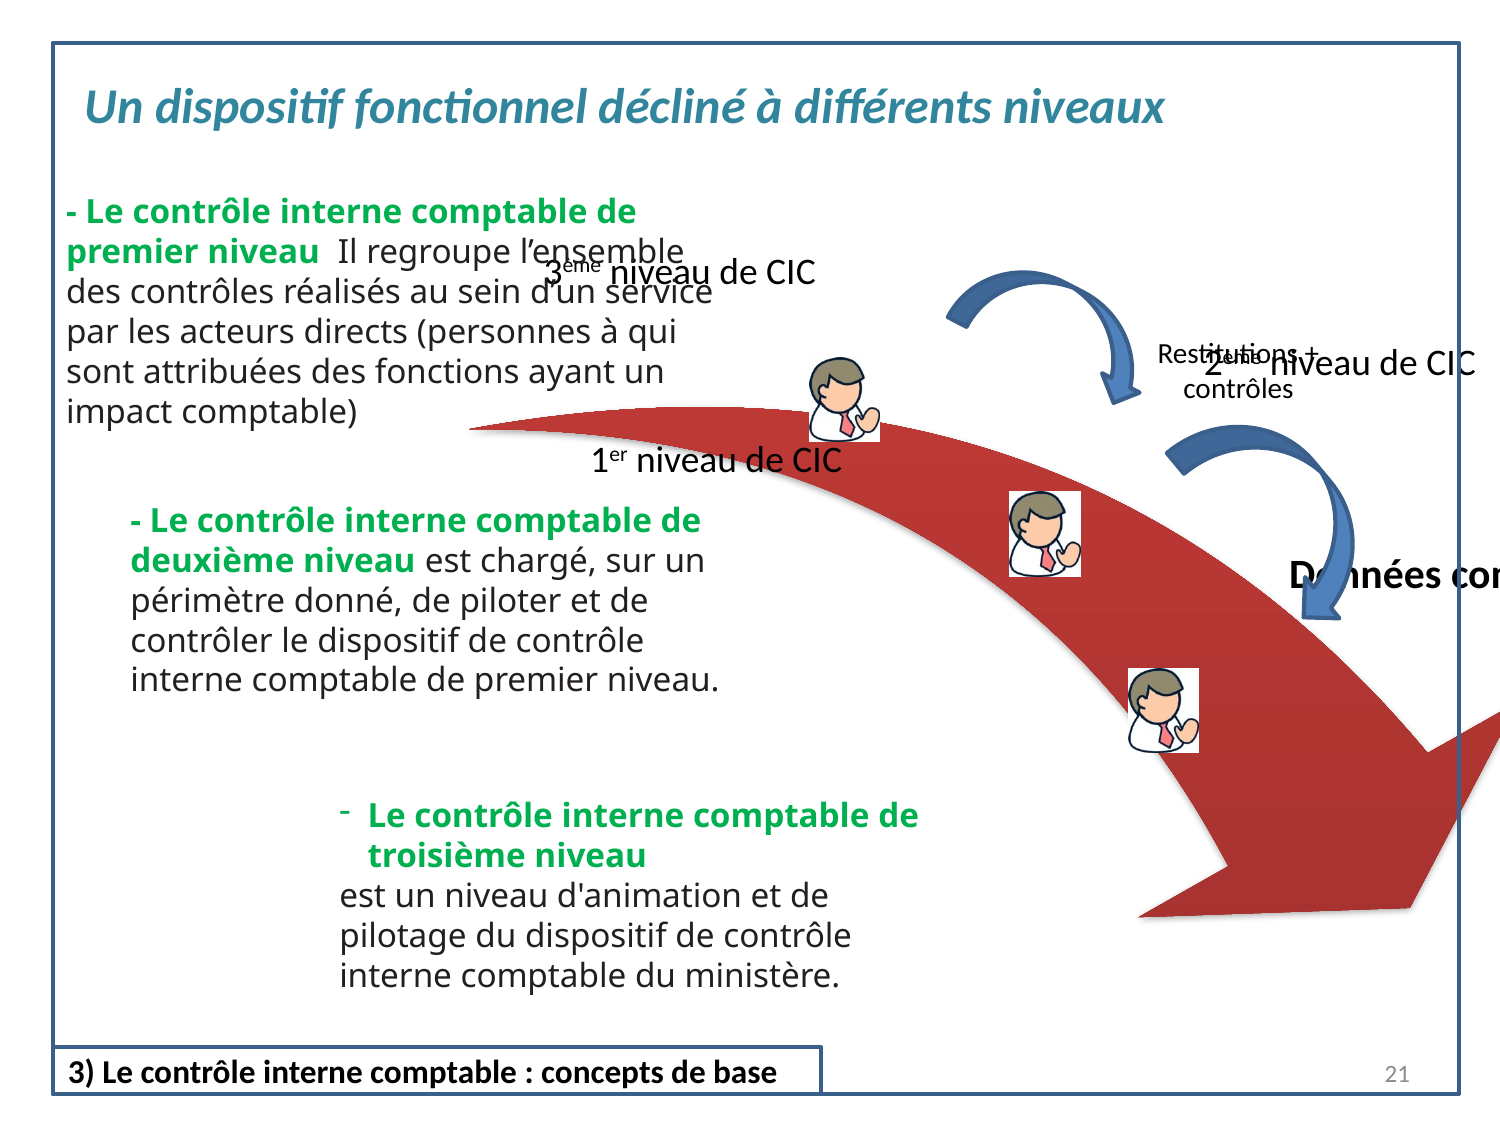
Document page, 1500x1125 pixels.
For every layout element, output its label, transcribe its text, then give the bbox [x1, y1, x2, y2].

slide_number 21 [1074, 1042, 1425, 1103]
picture [808, 356, 881, 442]
text_box 3) Le contrôle interne comptable : concepts de base [51, 1045, 823, 1096]
picture [1009, 491, 1081, 577]
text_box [454, 172, 1500, 977]
text_box [51, 41, 1461, 1096]
picture [1127, 667, 1200, 753]
